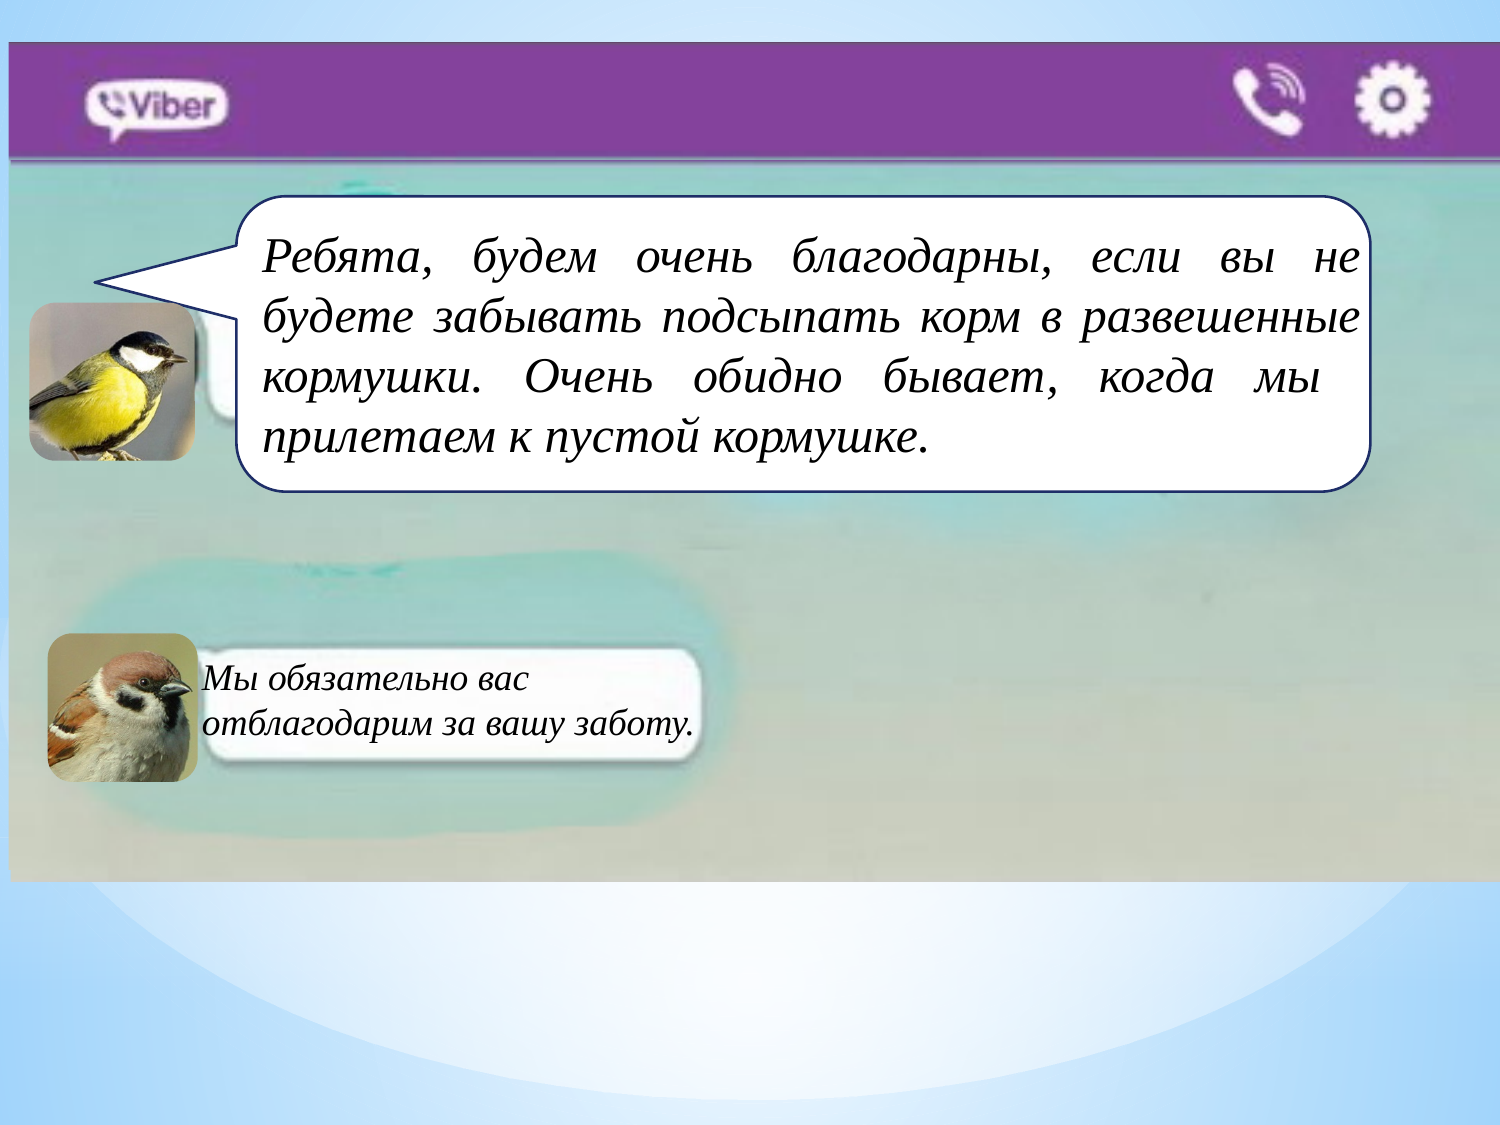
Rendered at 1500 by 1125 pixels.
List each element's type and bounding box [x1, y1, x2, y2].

picture [8, 42, 1500, 882]
